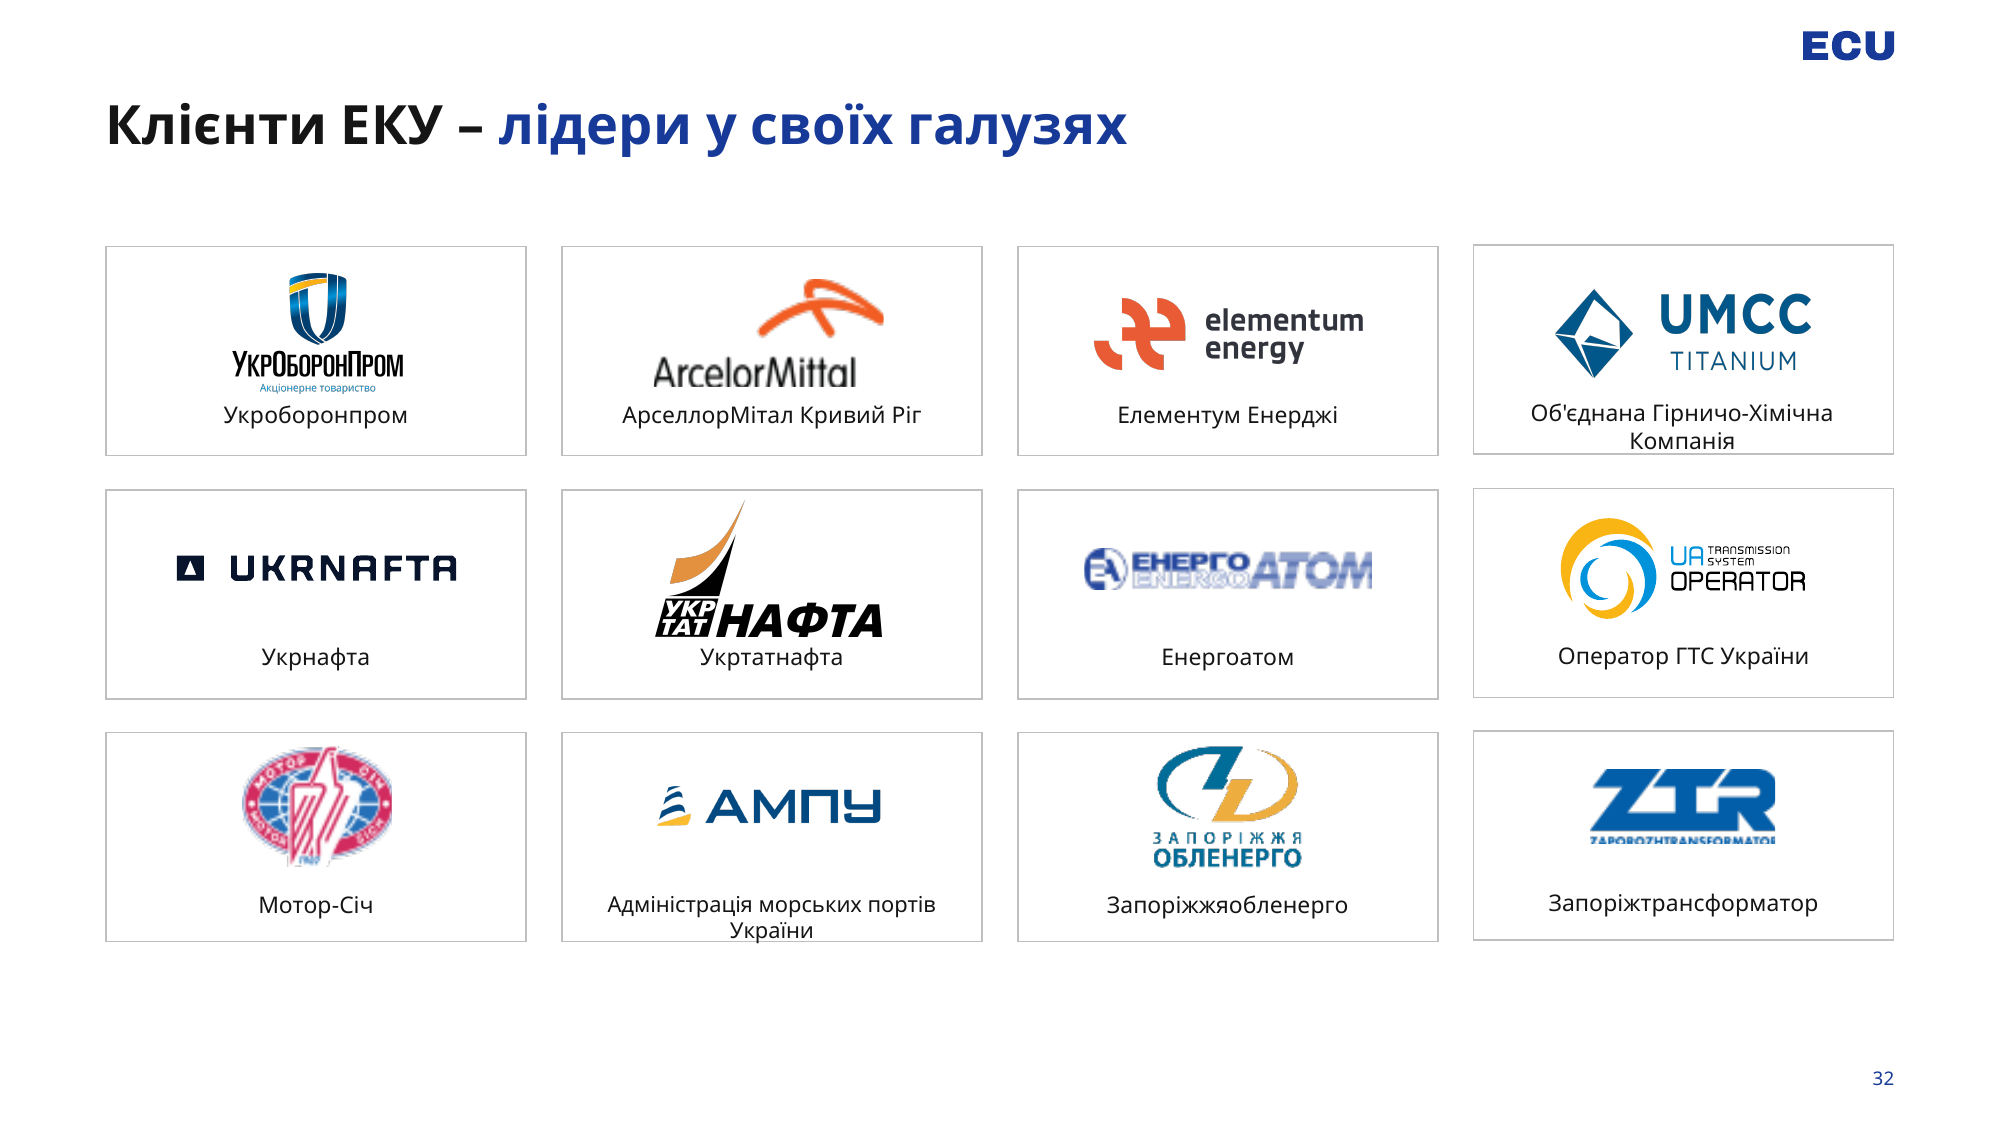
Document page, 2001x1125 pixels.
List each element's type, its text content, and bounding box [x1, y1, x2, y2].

picture [1153, 729, 1303, 883]
picture [1084, 547, 1372, 590]
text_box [1471, 244, 1894, 941]
picture [657, 786, 881, 826]
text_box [1017, 246, 1438, 942]
picture [241, 746, 392, 867]
picture [655, 499, 883, 637]
slide_number 32 [1847, 1064, 1895, 1094]
picture [1094, 293, 1363, 373]
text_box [1560, 518, 1805, 619]
picture [1590, 769, 1776, 844]
title Клієнти ЕКУ – лідери у своїх галузях [105, 90, 1895, 256]
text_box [561, 246, 983, 942]
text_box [176, 555, 457, 581]
picture [1550, 285, 1816, 382]
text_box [106, 246, 527, 942]
picture [232, 273, 403, 394]
picture [653, 279, 884, 387]
